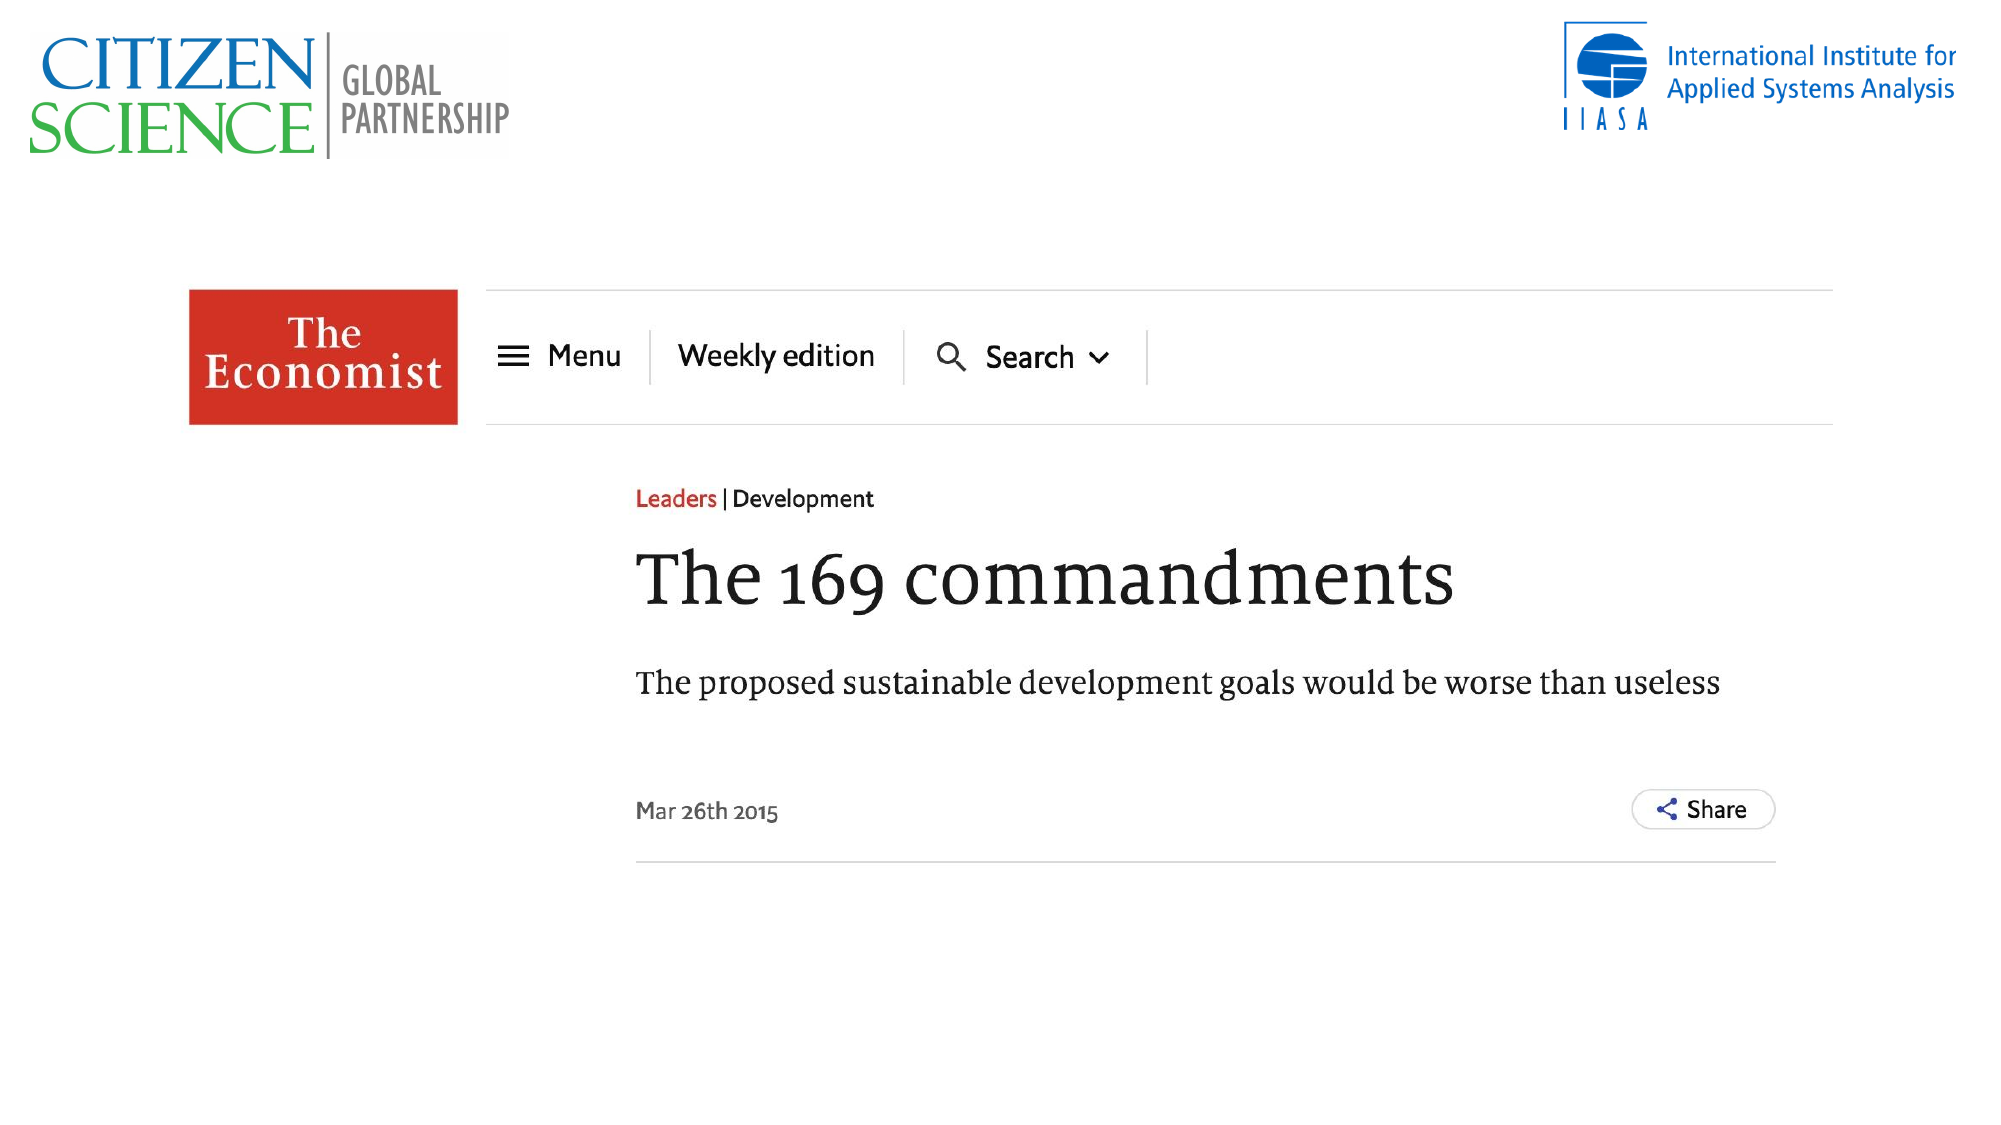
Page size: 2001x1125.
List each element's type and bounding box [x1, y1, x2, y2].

picture [1563, 0, 1956, 130]
picture [30, 32, 509, 159]
picture [167, 256, 1833, 869]
